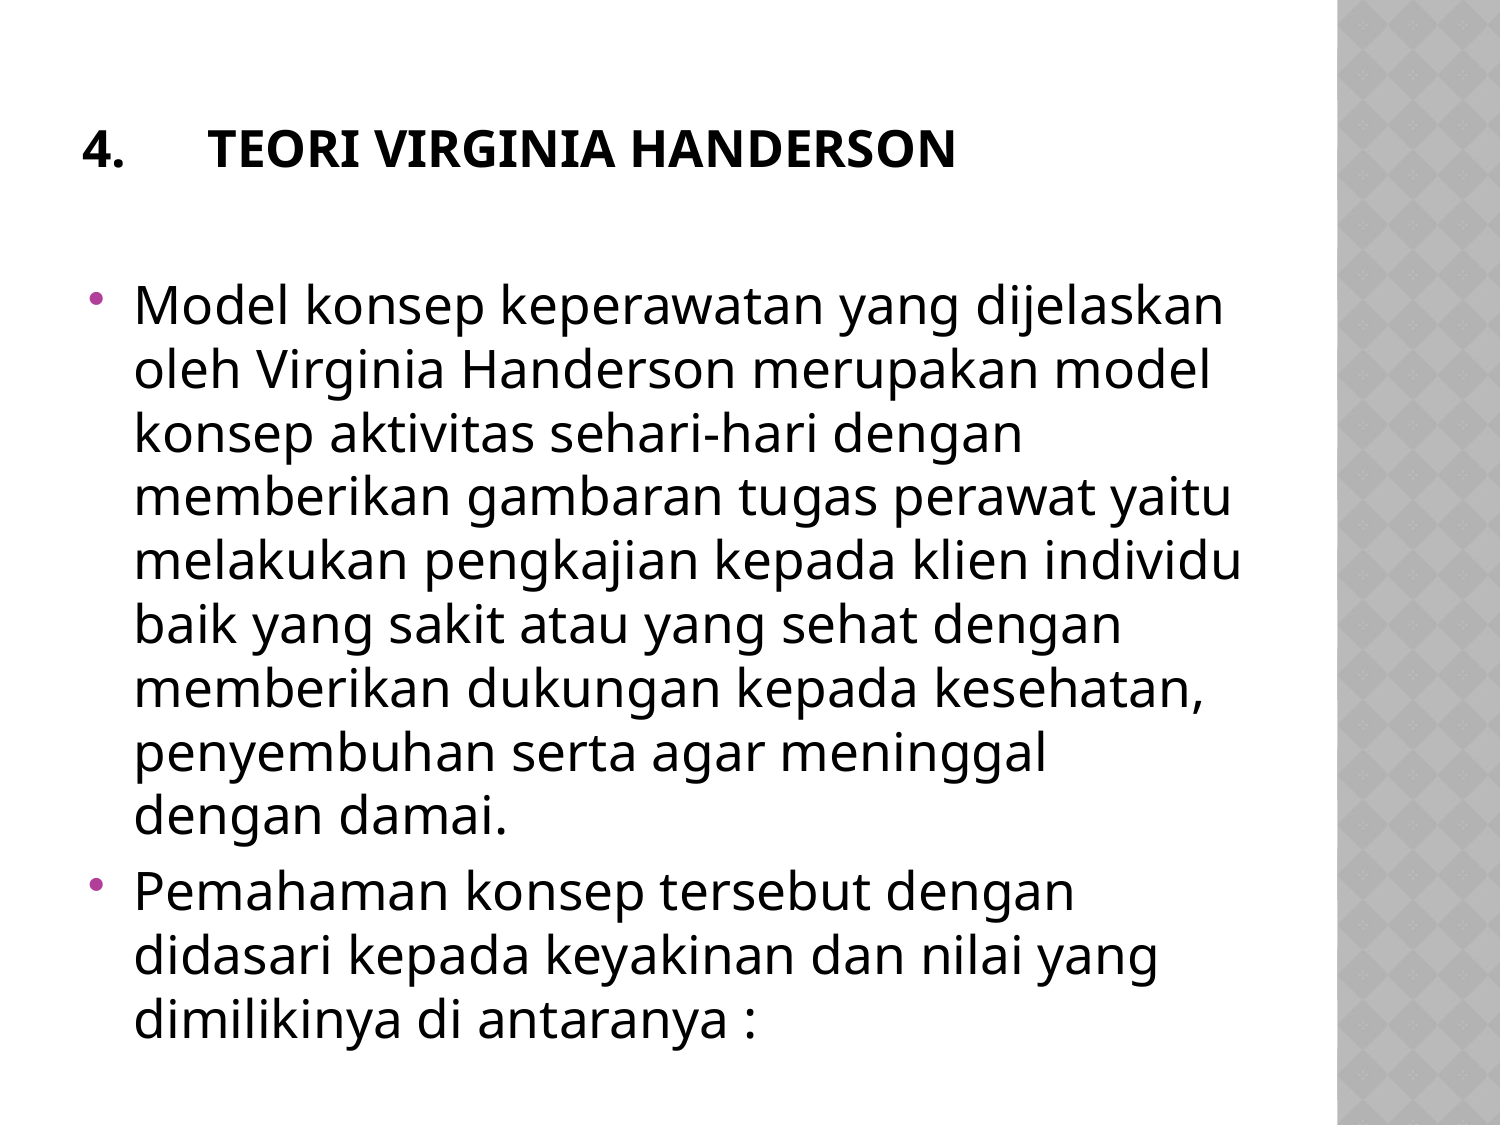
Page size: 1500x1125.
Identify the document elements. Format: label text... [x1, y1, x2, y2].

title 4. Teori Virginia Handerson [75, 52, 1263, 240]
list Model konsep keperawatan yang dijelaskan oleh Virginia Handerson merupakan model konsep aktivitas sehari-hari dengan memberikan gambaran tugas perawat yaitu melakukan pengkajian kepada klien individu baik yang sakit atau yang sehat dengan memberikan dukungan kepada kesehatan, penyembuhan serta agar meninggal dengan damai. Pemahaman konsep tersebut dengan didasari kepada keyakinan dan nilai yang dimilikinya di antaranya : [75, 264, 1263, 1059]
